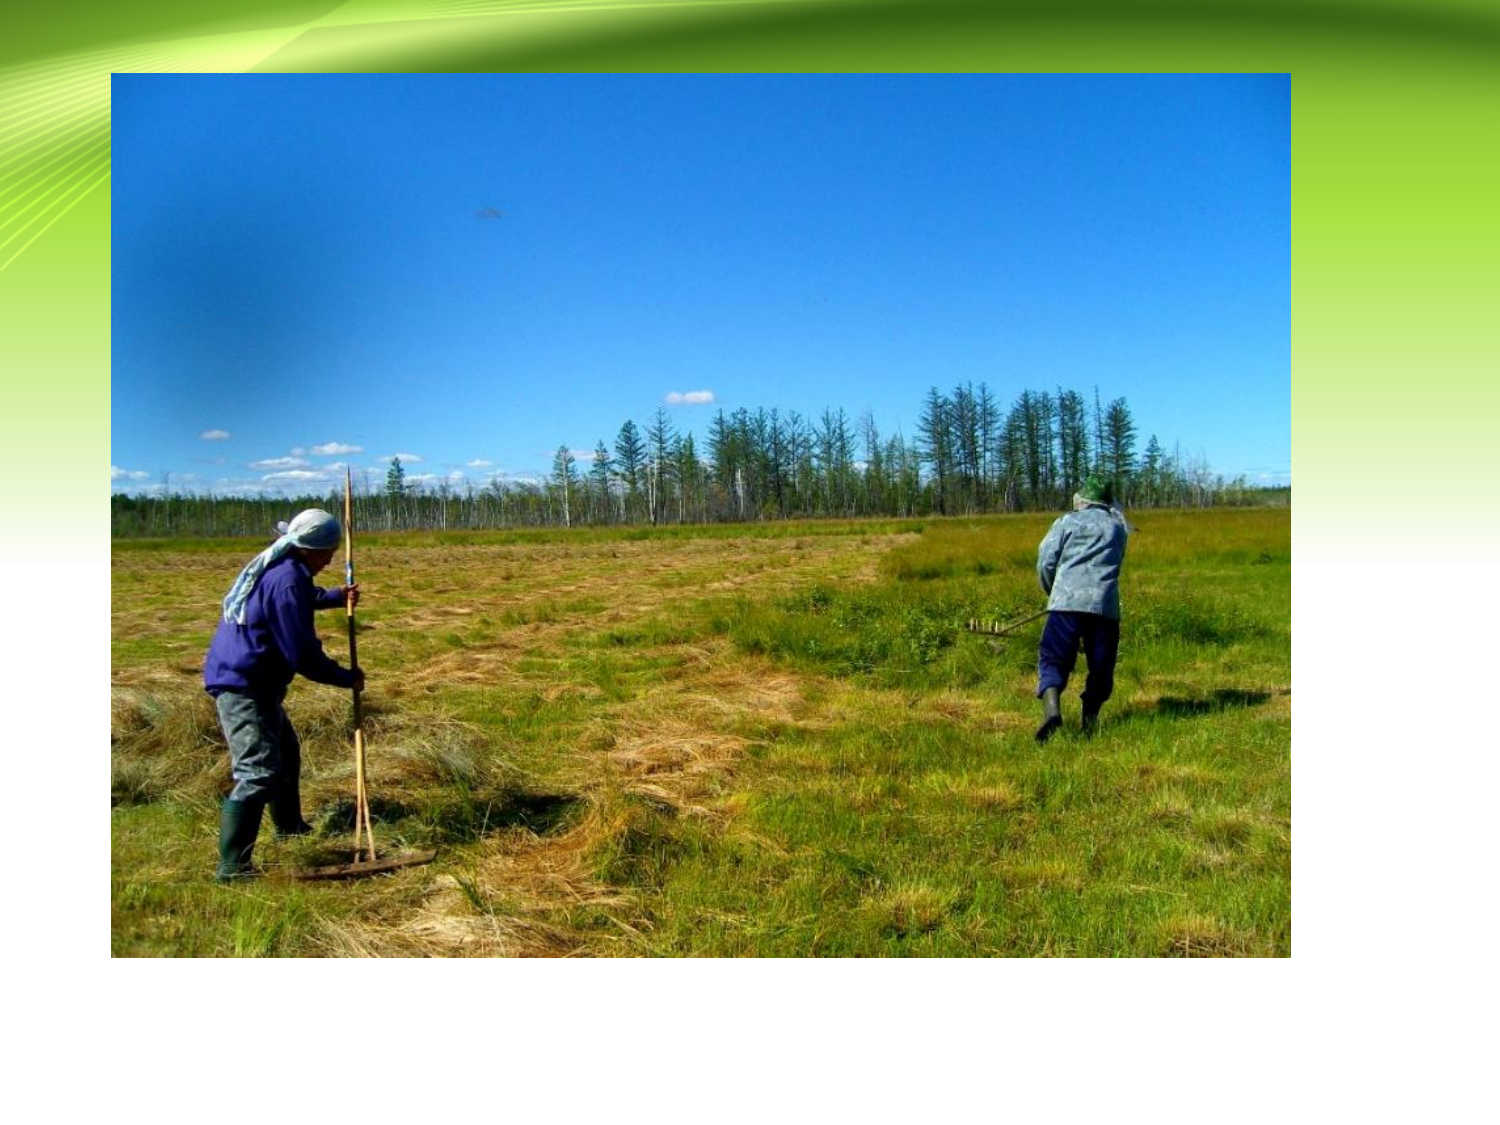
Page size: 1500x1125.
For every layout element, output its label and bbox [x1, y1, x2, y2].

list [111, 73, 1291, 958]
picture [0, 0, 1500, 1125]
